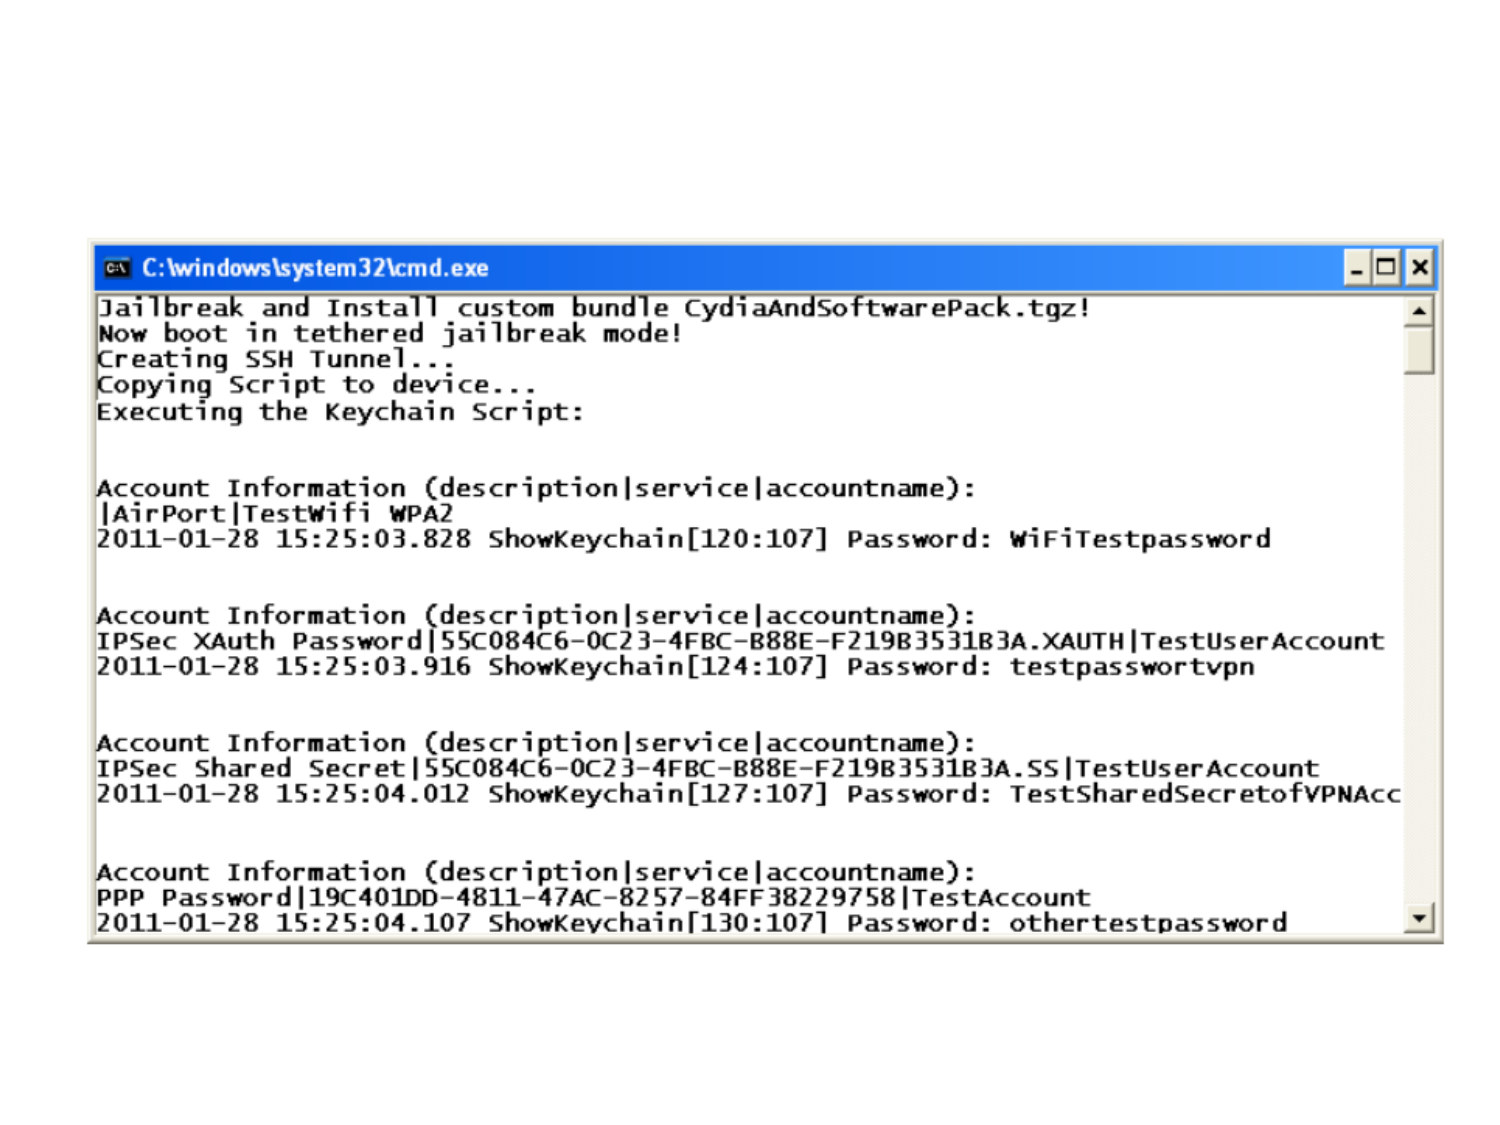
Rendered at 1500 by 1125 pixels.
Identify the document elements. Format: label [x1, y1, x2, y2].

picture [74, 232, 1455, 960]
